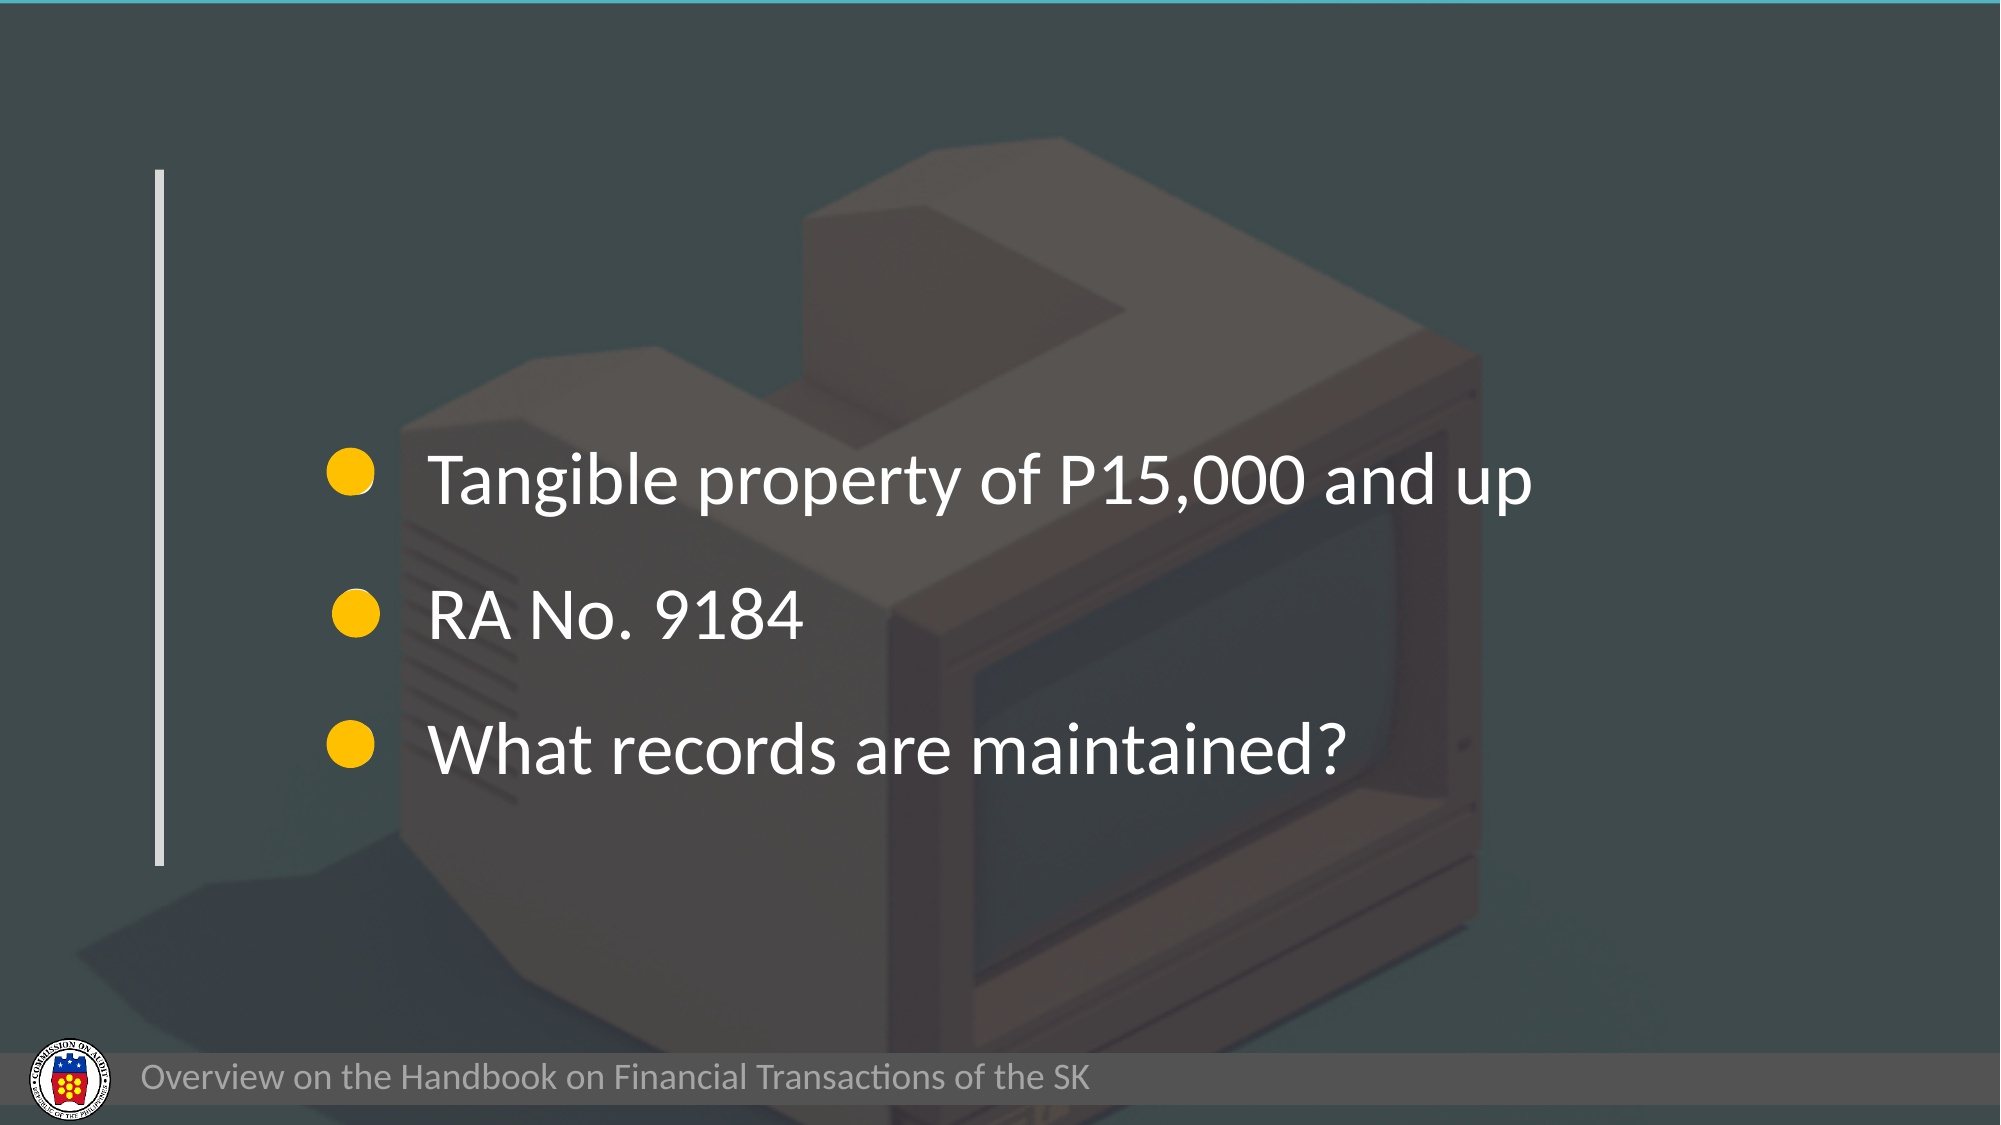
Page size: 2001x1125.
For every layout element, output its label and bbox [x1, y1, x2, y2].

picture [0, 0, 2000, 1038]
text_box [0, 1038, 2000, 1122]
